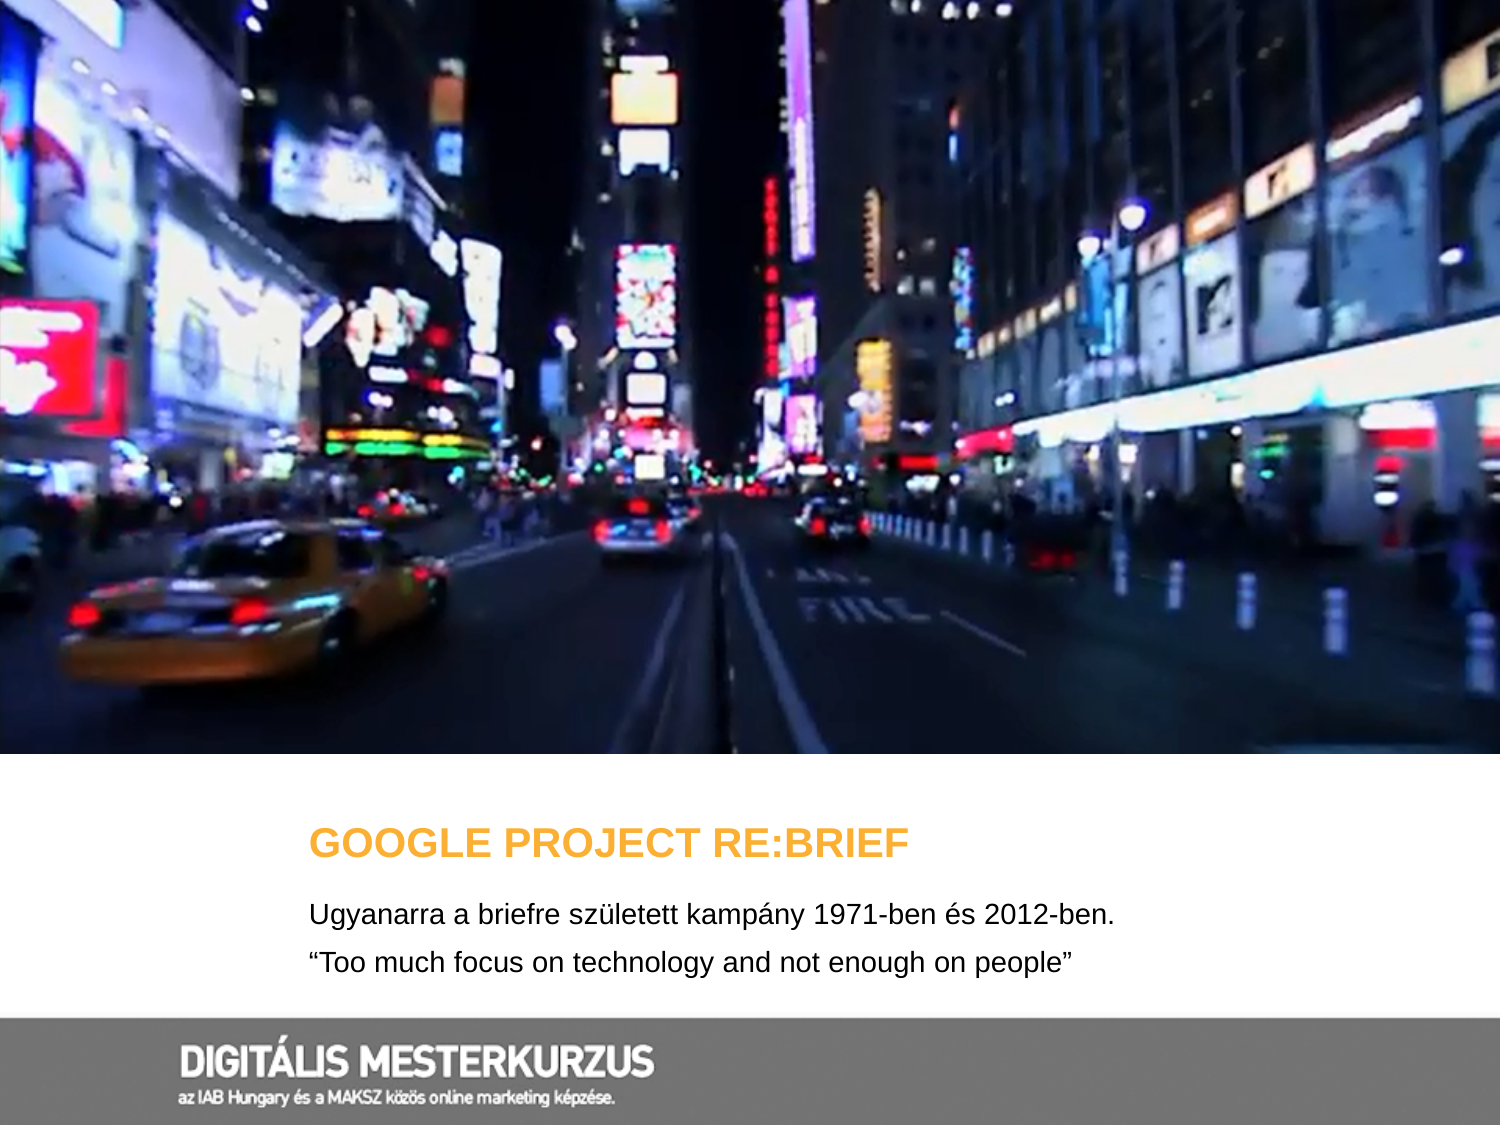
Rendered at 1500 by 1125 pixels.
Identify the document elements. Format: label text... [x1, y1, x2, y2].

title GOOGLE Project Re:Brief [294, 787, 1194, 880]
picture [0, 1012, 1500, 1125]
list Ugyanarra a briefre született kampány 1971-ben és 2012-ben. “Too much focus on technology and not enough on people” [294, 880, 1194, 1013]
text_box [0, 0, 1500, 755]
